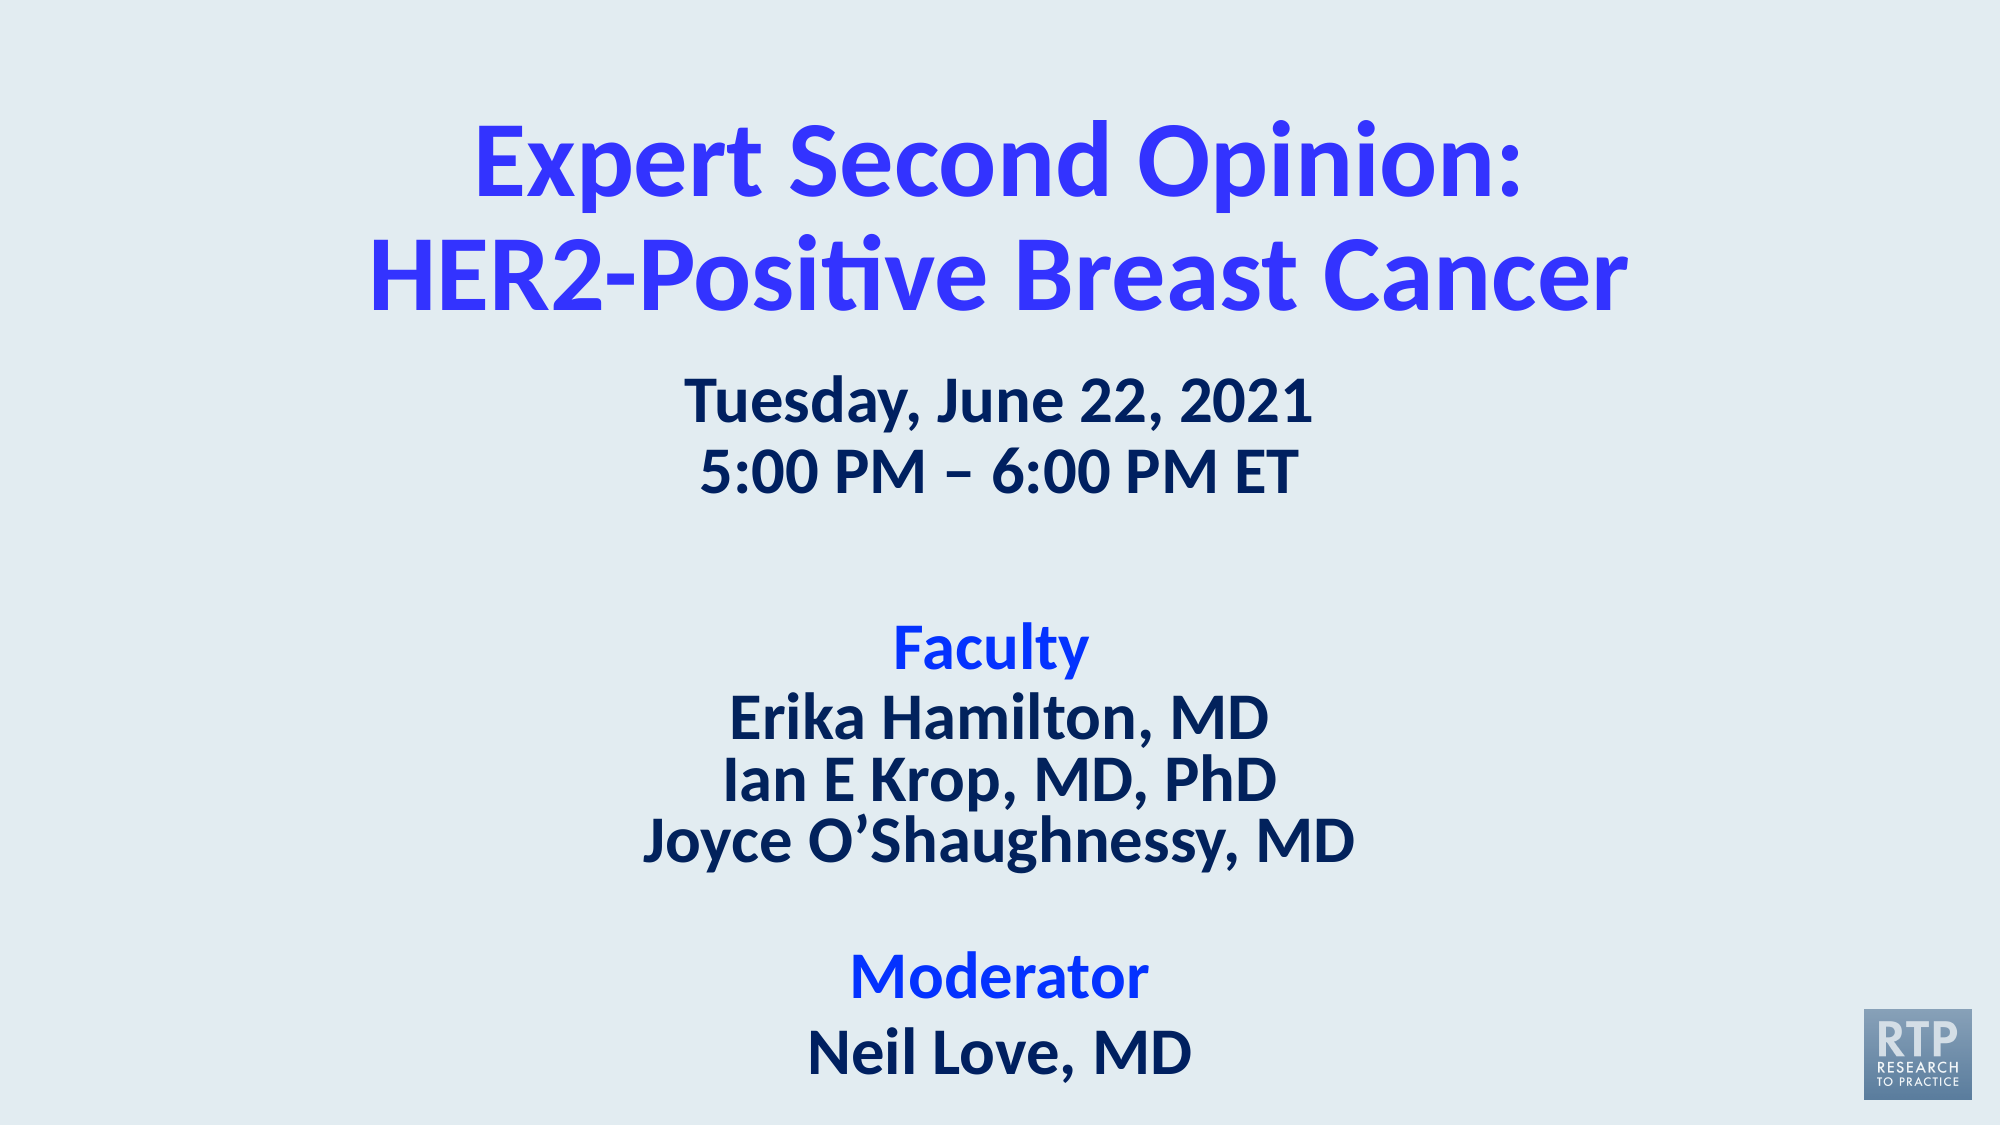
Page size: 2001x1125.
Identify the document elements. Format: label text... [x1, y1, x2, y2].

title Expert Second Opinion: HER2-Positive Breast Cancer Tuesday, June 22, 2021 5:00 PM – 6:00 PM ET [0, 174, 2000, 518]
text_box Faculty [762, 595, 1238, 690]
text_box Moderator Neil Love, MD [627, 939, 1373, 1095]
text_box Erika Hamilton, MD Ian E Krop, MD, PhD Joyce O’Shaughnessy, MD [460, 691, 1540, 776]
